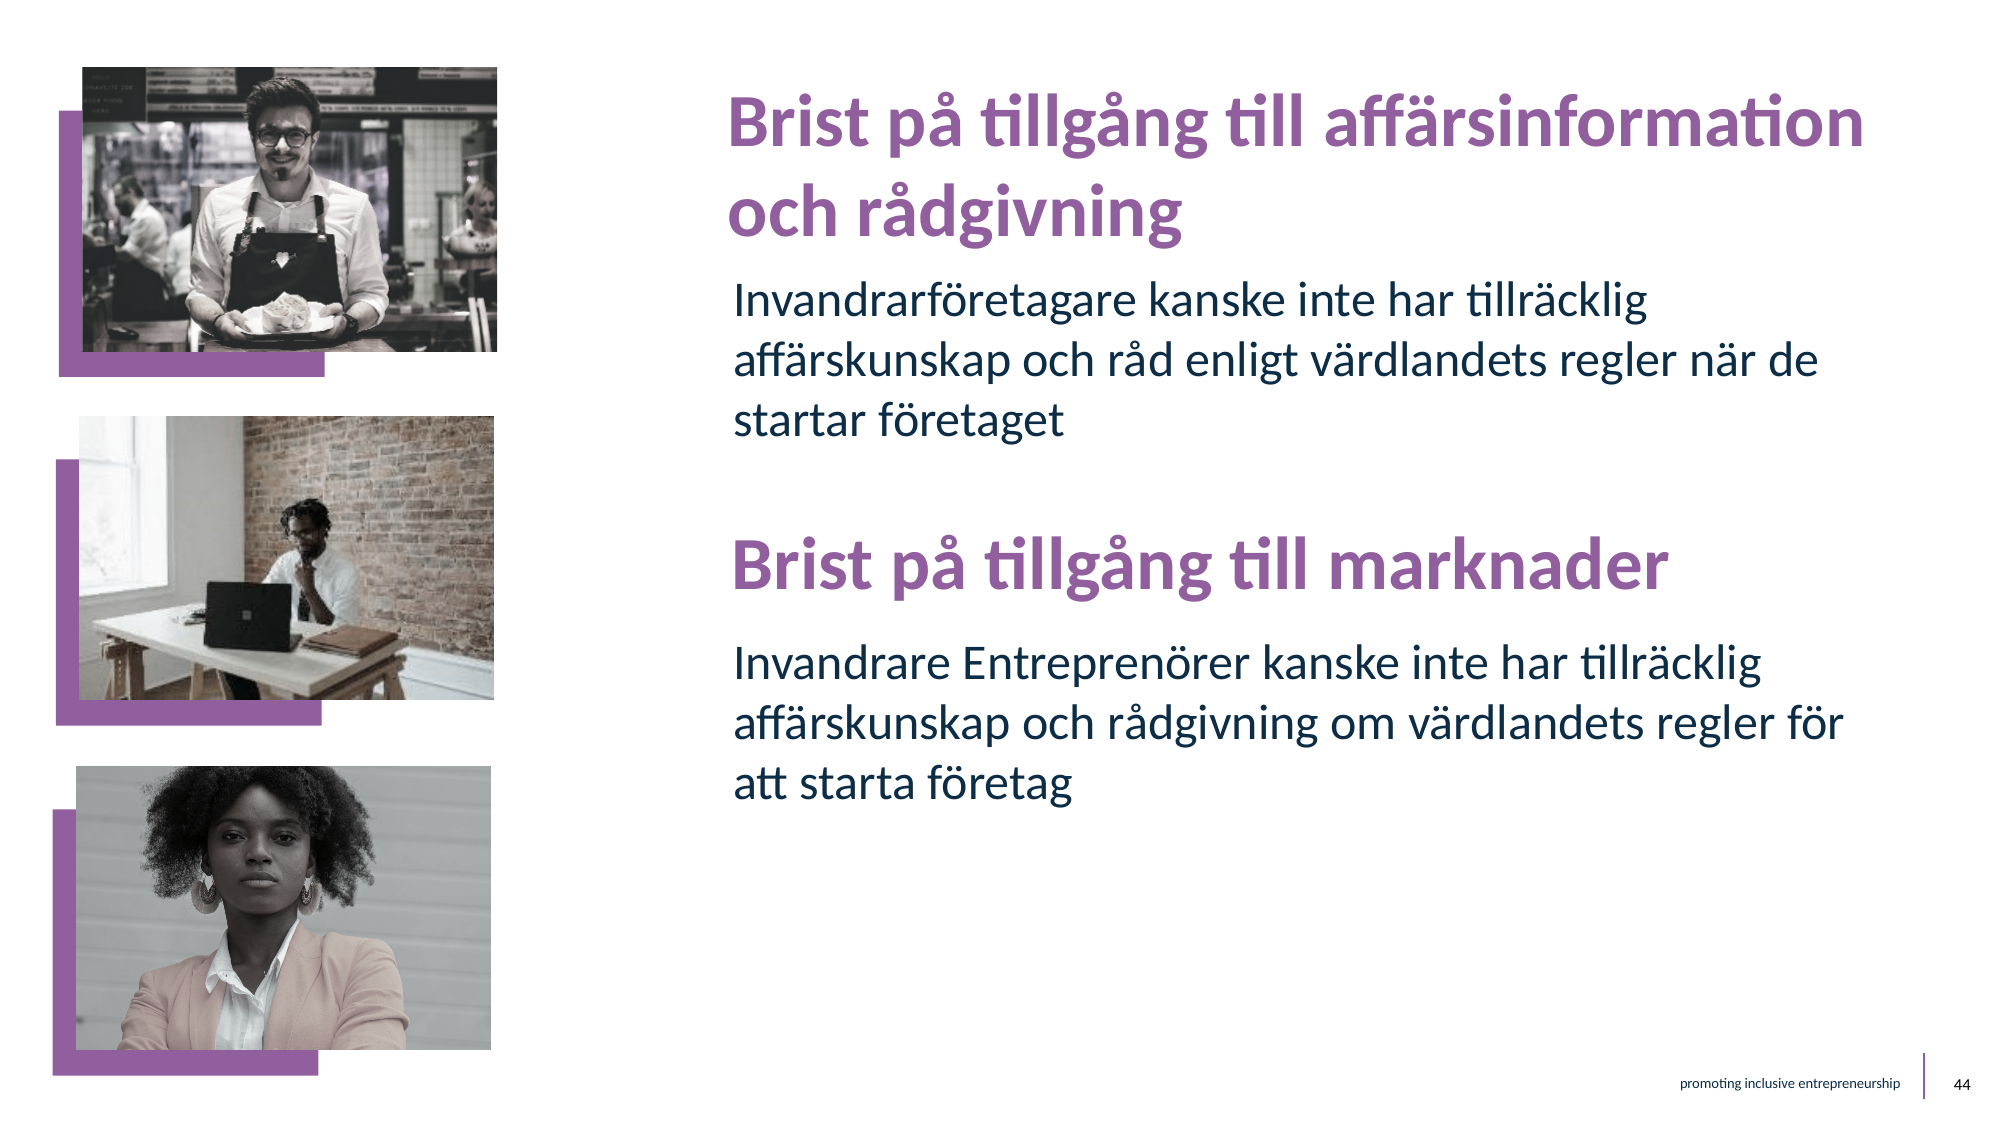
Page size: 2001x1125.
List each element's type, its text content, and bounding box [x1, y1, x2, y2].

picture [78, 416, 495, 701]
list Invandrare Entreprenörer kanske inte har tillräcklig affärskunskap och rådgivning om värdlandets regler för att starta företag [718, 622, 1893, 778]
list Brist på tillgång till affärsinformation och rådgivning [712, 63, 1959, 184]
list Brist på tillgång till marknader [716, 506, 1892, 627]
picture [81, 67, 498, 352]
picture [75, 766, 492, 1051]
list Invandrarföretagare kanske inte har tillräcklig affärskunskap och råd enligt värdlandets regler när de startar företaget [718, 259, 1893, 480]
text_box ‹#› [1924, 1062, 2000, 1106]
